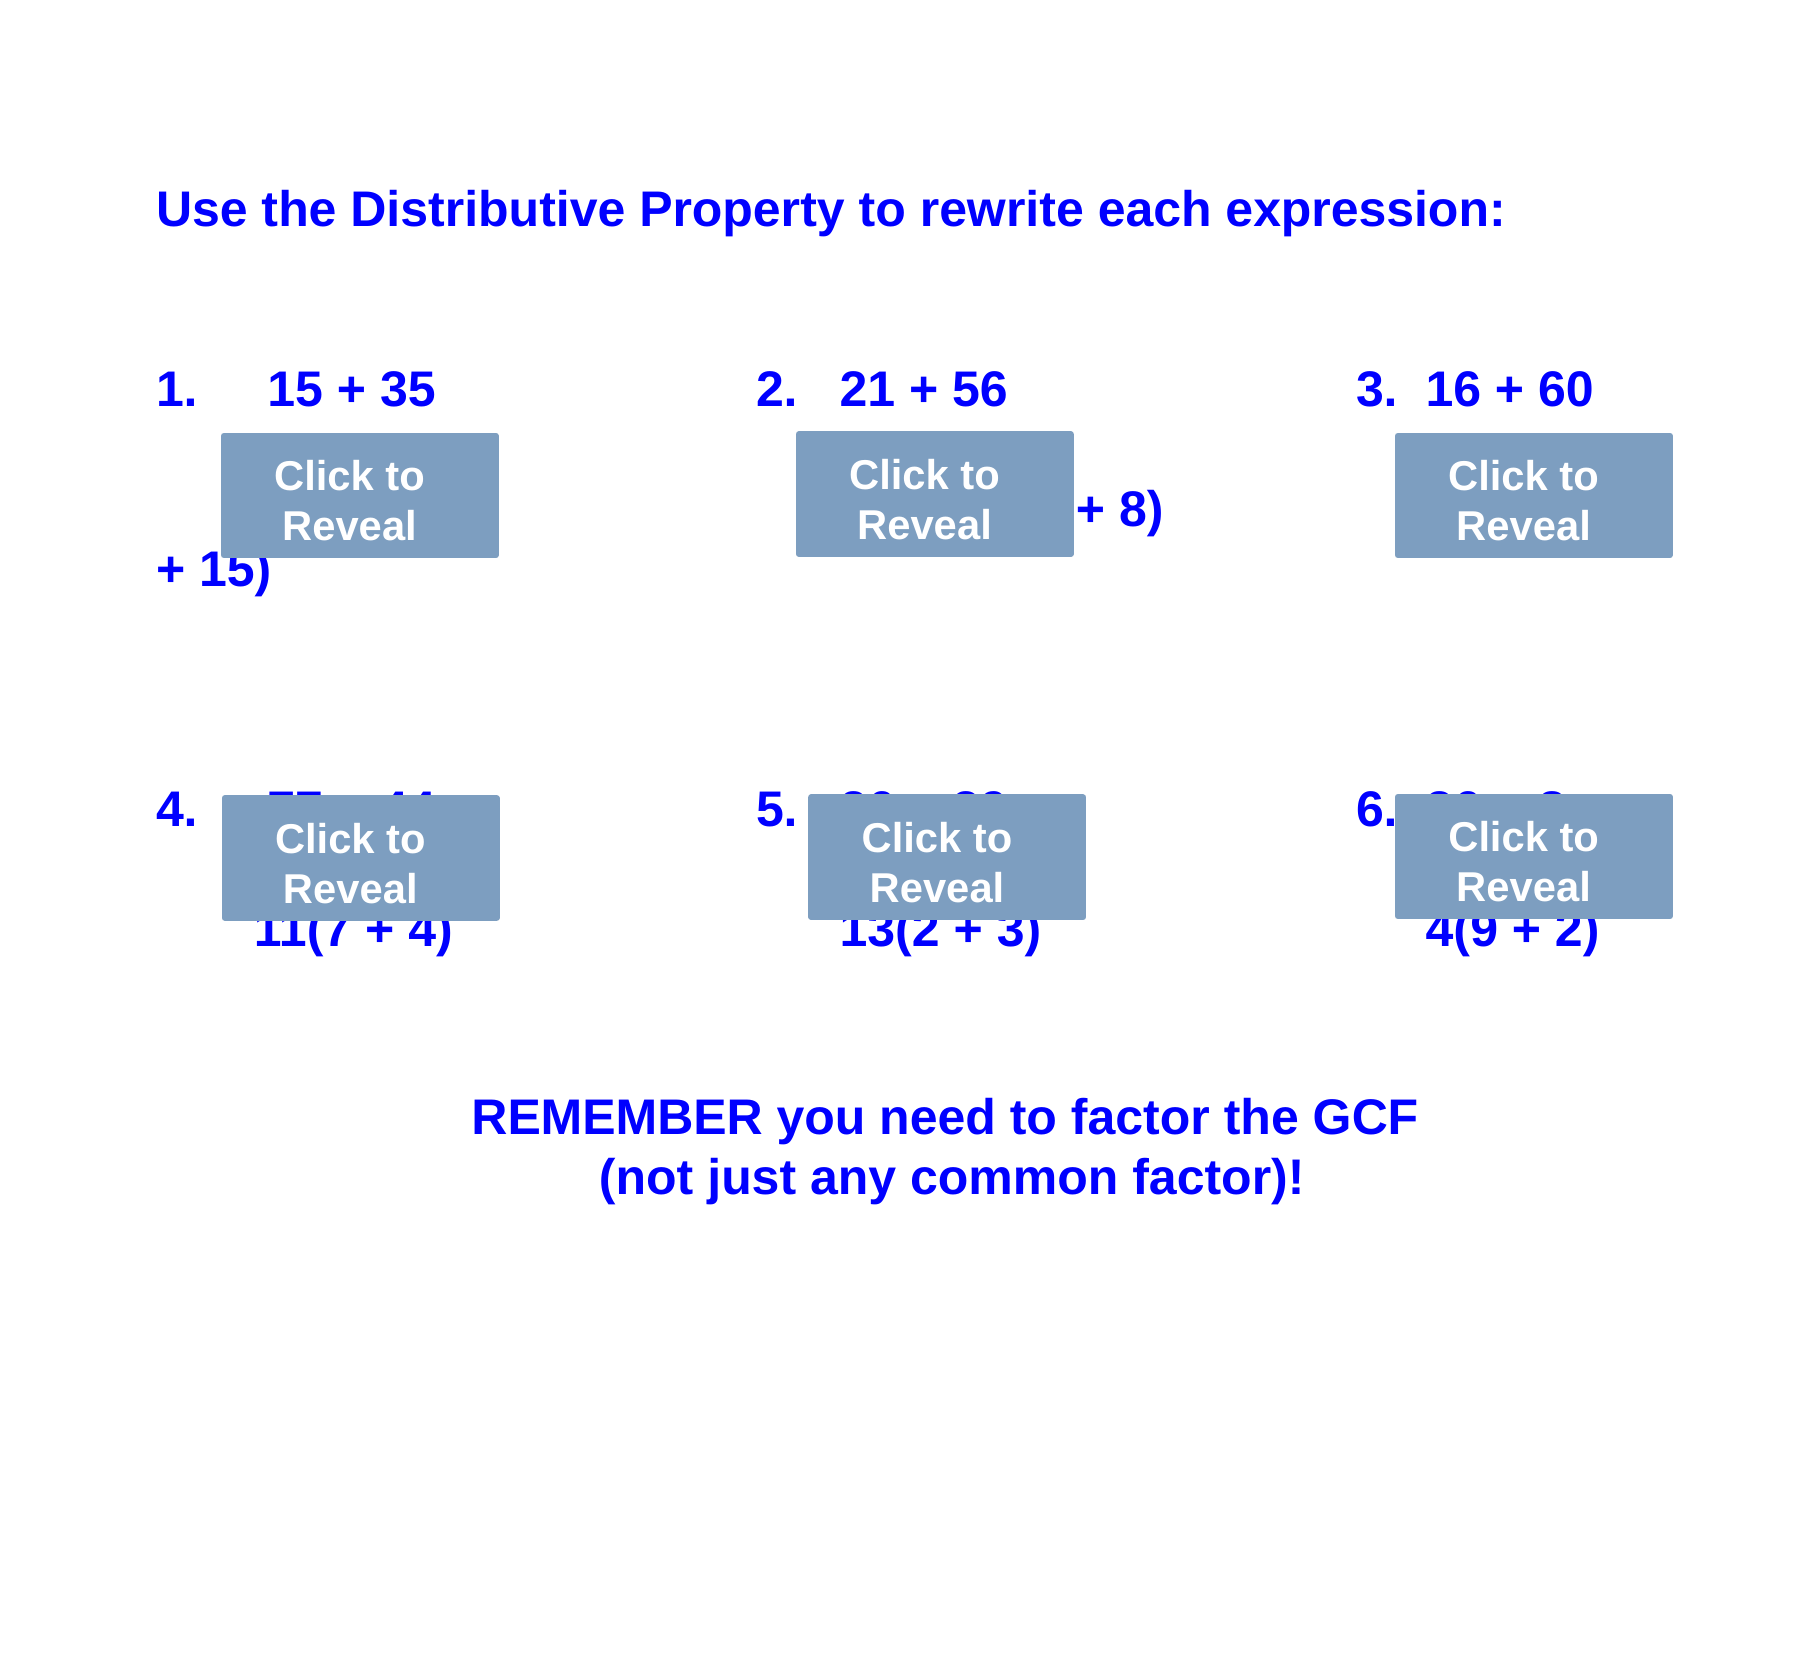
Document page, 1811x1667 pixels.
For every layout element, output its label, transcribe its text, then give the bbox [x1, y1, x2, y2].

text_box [783, 434, 1072, 557]
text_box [796, 797, 1084, 920]
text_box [1383, 796, 1671, 920]
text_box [208, 435, 497, 559]
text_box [209, 798, 497, 921]
text_box REMEMBER you need to factor the GCF (not just any common factor)! [355, 1076, 1549, 1212]
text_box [1383, 435, 1671, 558]
text_box Use the Distributive Property to rewrite each expression: 1. 15 + 35 2. 21 + 56 3. 16 + 60 5(3 + 7) 7(3 + 8) 4(4 + 15) 4. 77 + 44 5. 26 + 39 6. 36 + 8 11(7 + 4) 13(2 + 3) 4(9 + 2) [141, 169, 1681, 965]
